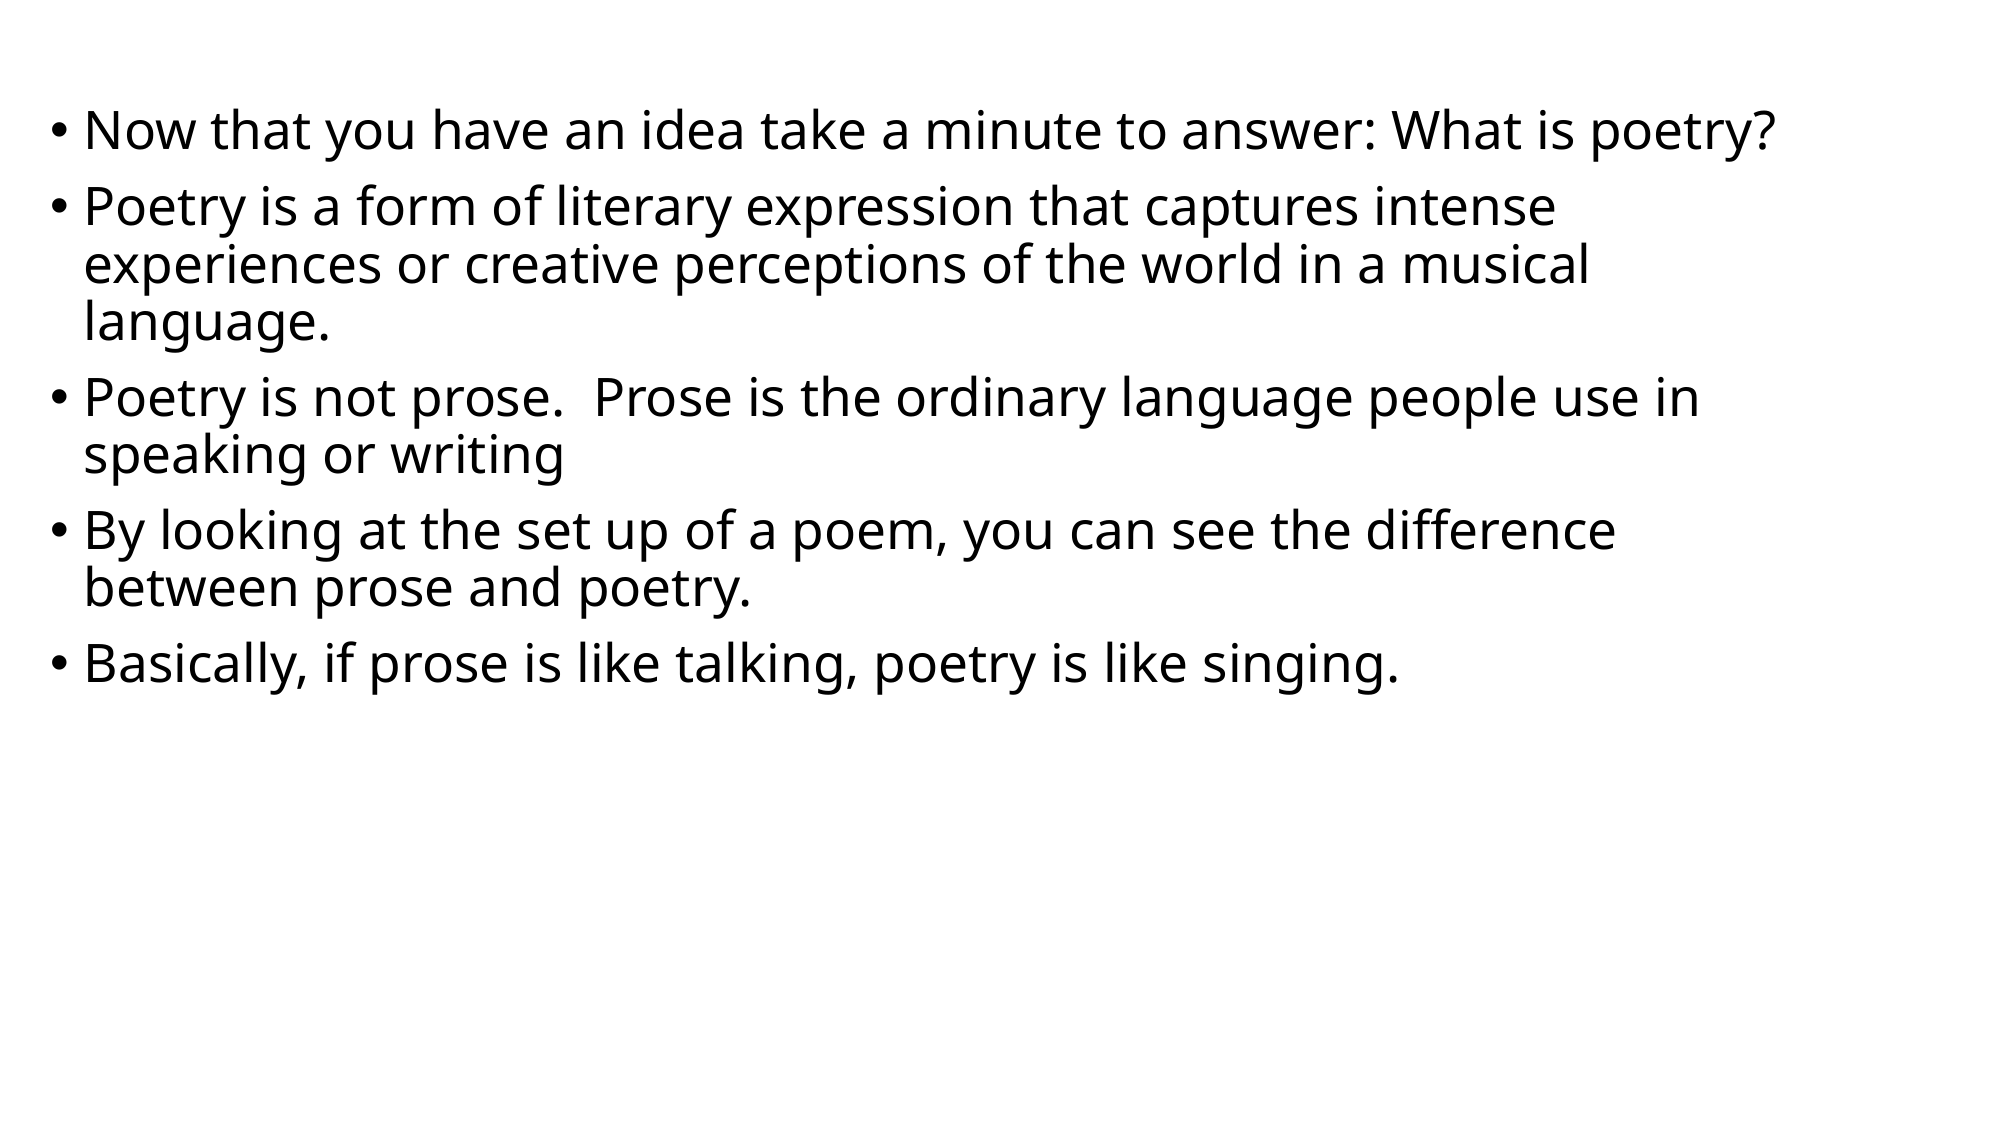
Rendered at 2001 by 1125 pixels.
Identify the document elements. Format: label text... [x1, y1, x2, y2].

text_box [362, 73, 1638, 224]
list Now that you have an idea take a minute to answer: What is poetry? Poetry is a form of literary expression that captures intense experiences or creative perceptions of the world in a musical language. Poetry is not prose. Prose is the ordinary language people use in speaking or writing By looking at the set up of a poem, you can see the difference between prose and poetry. Basically, if prose is like talking, poetry is like singing. [34, 96, 1863, 1014]
